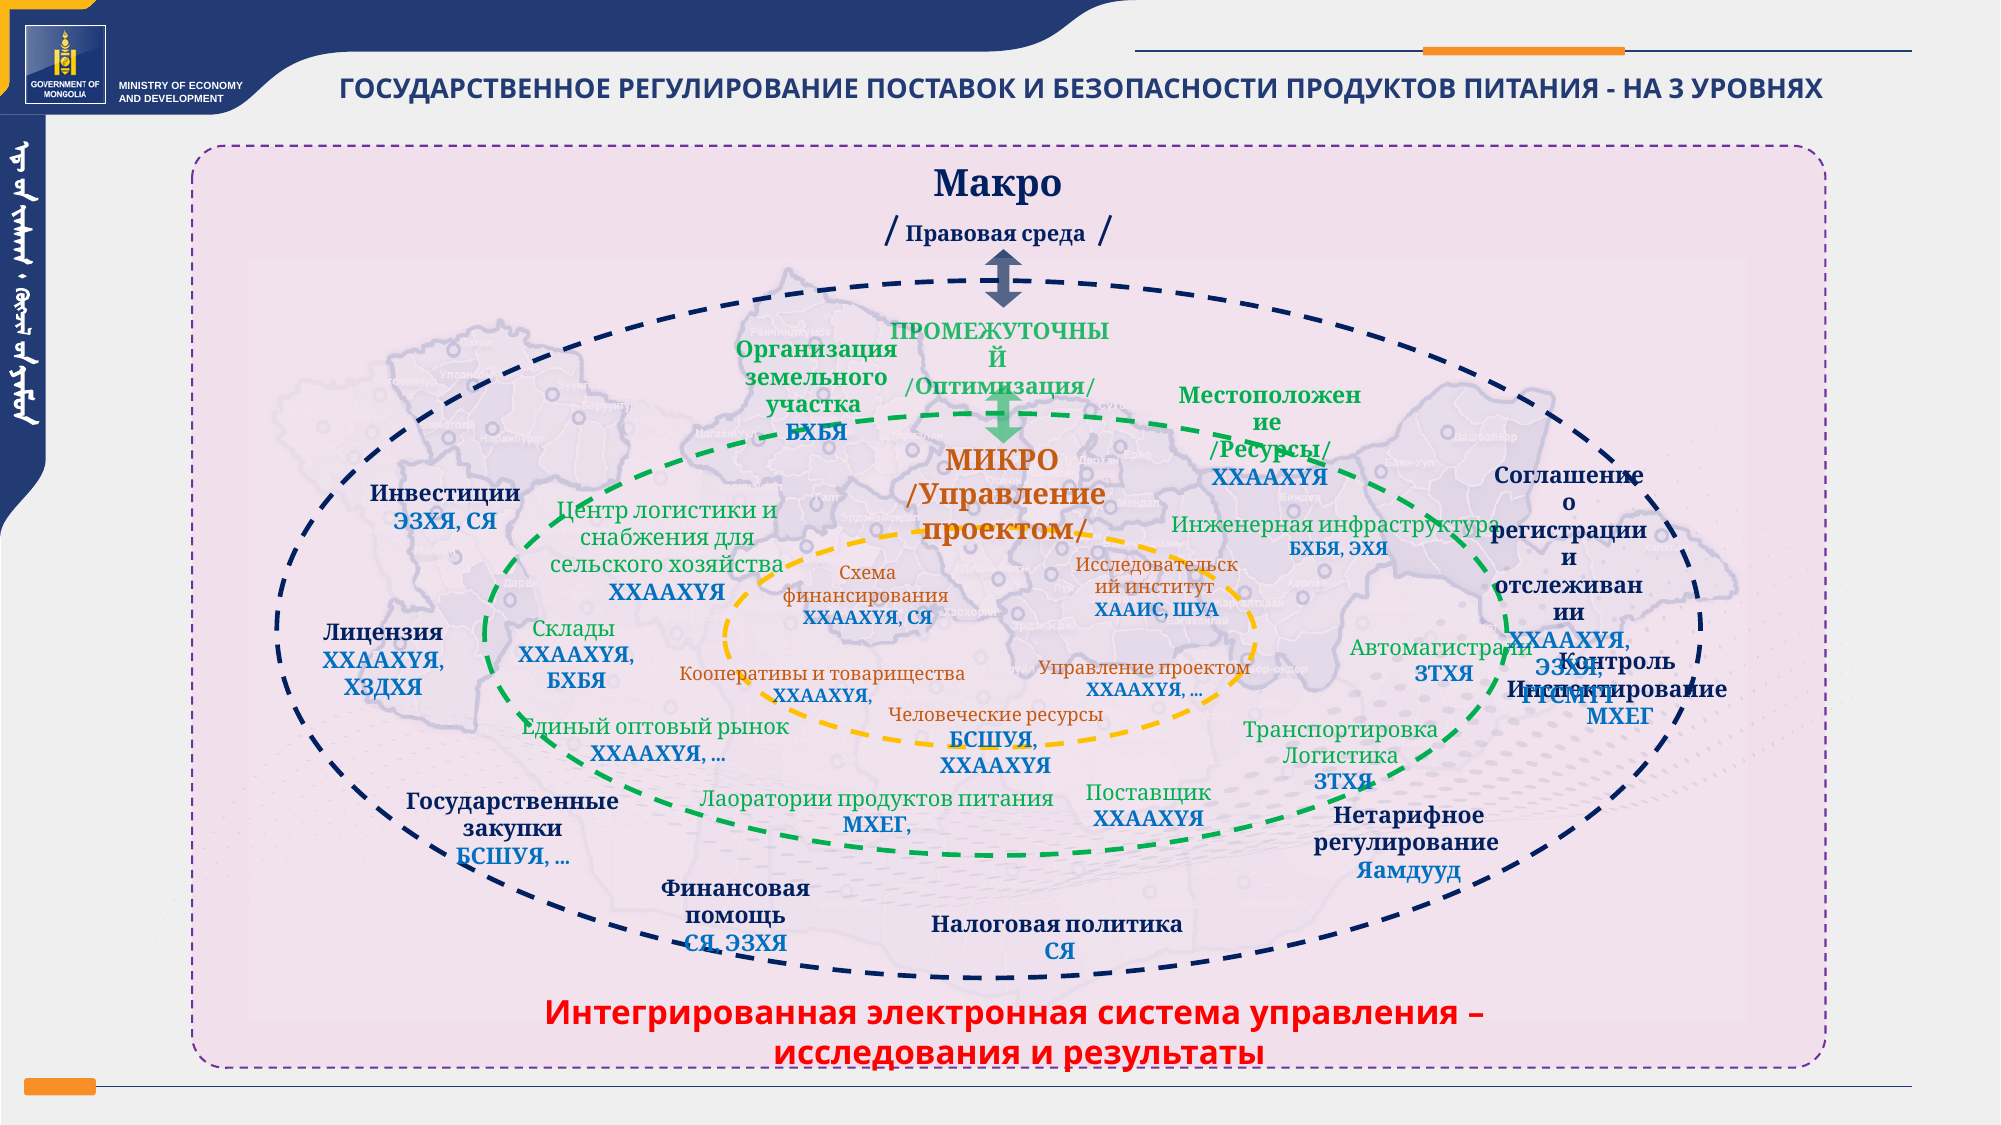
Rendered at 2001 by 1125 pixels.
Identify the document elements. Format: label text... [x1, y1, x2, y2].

text_box Интегрированная электронная система управления – исследования и результаты [384, 1021, 1655, 1079]
text_box [991, 247, 1016, 258]
text_box [191, 144, 1827, 1069]
picture [249, 258, 1747, 1021]
text_box Контроль Инспектирование МХЕГ [1747, 639, 1753, 737]
list ГОСУДАРСТВЕННОЕ РЕГУЛИРОВАНИЕ ПОСТАВОК И БЕЗОПАСНОСТИ ПРОДУКТОВ ПИТАНИЯ - НА 3 УРОВНЯХ [323, 67, 1913, 138]
picture [26, 26, 105, 103]
text_box Макро / Правовая среда / [831, 151, 1165, 258]
